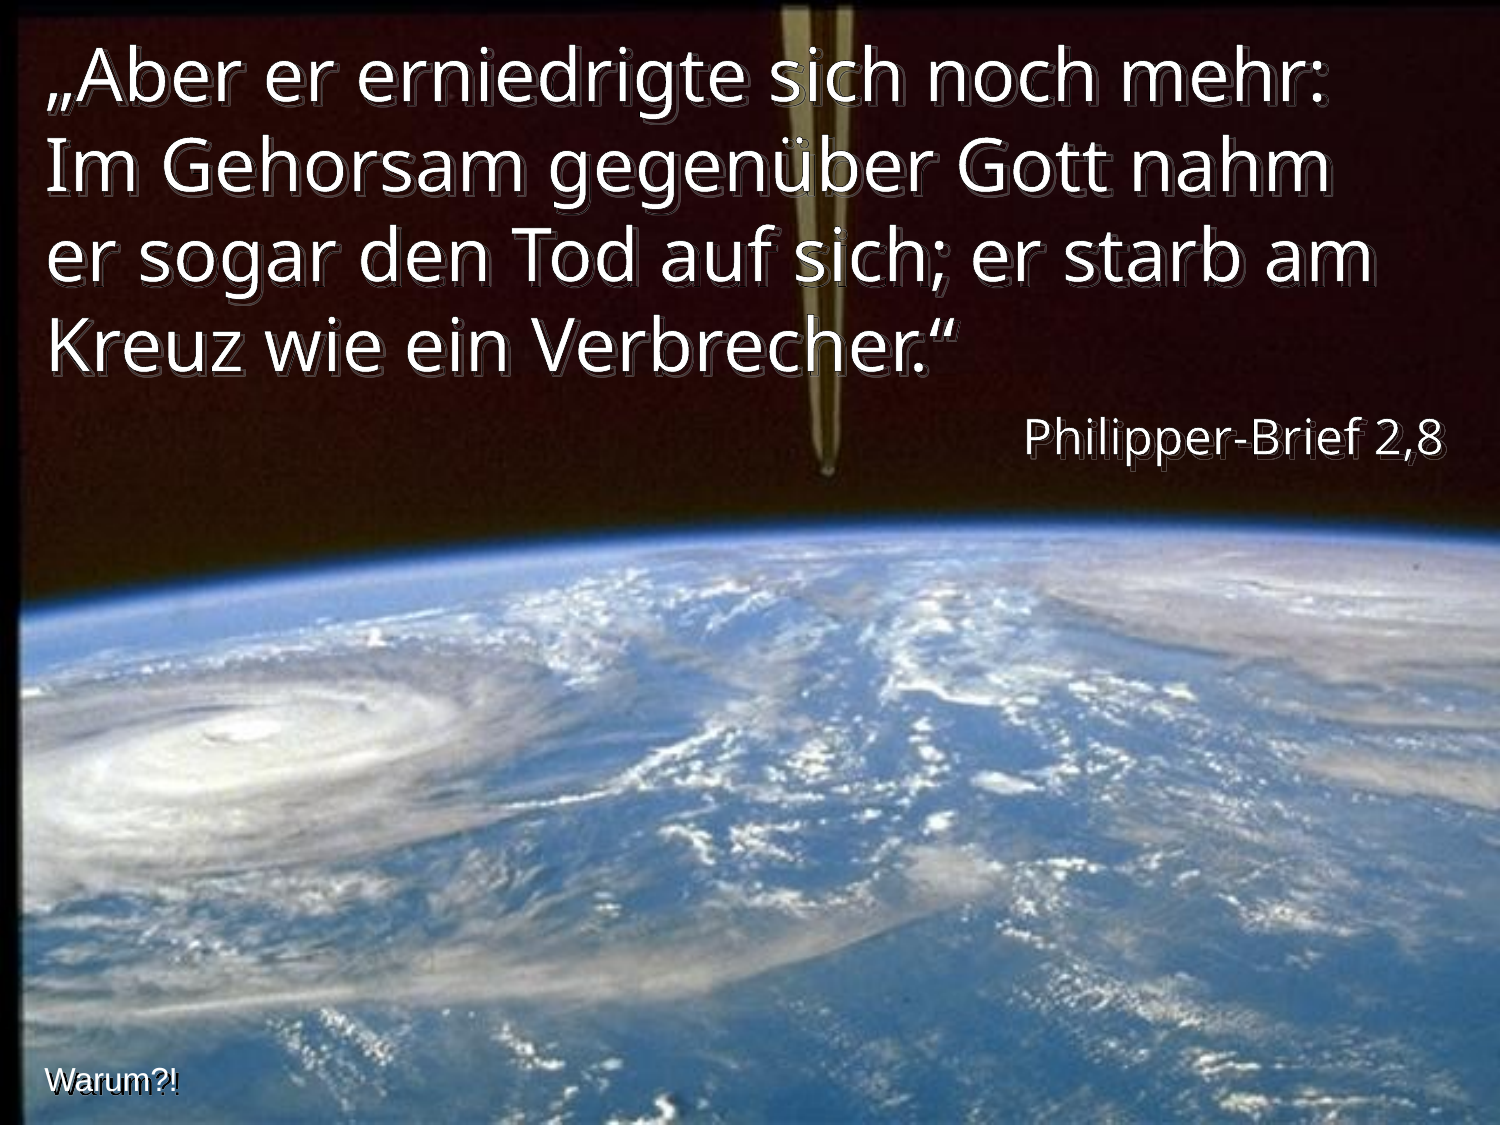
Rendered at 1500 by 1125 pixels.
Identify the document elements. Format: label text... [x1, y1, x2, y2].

text_box „Aber er erniedrigte sich noch mehr: Im Gehorsam gegenüber Gott nahm er sogar den Tod auf sich; er starb am Kreuz wie ein Verbrecher.“ [29, 19, 1436, 394]
text_box Philipper-Brief 2,8 [478, 397, 1459, 472]
picture [0, 0, 1500, 1125]
subtitle Warum?! [29, 1058, 656, 1106]
